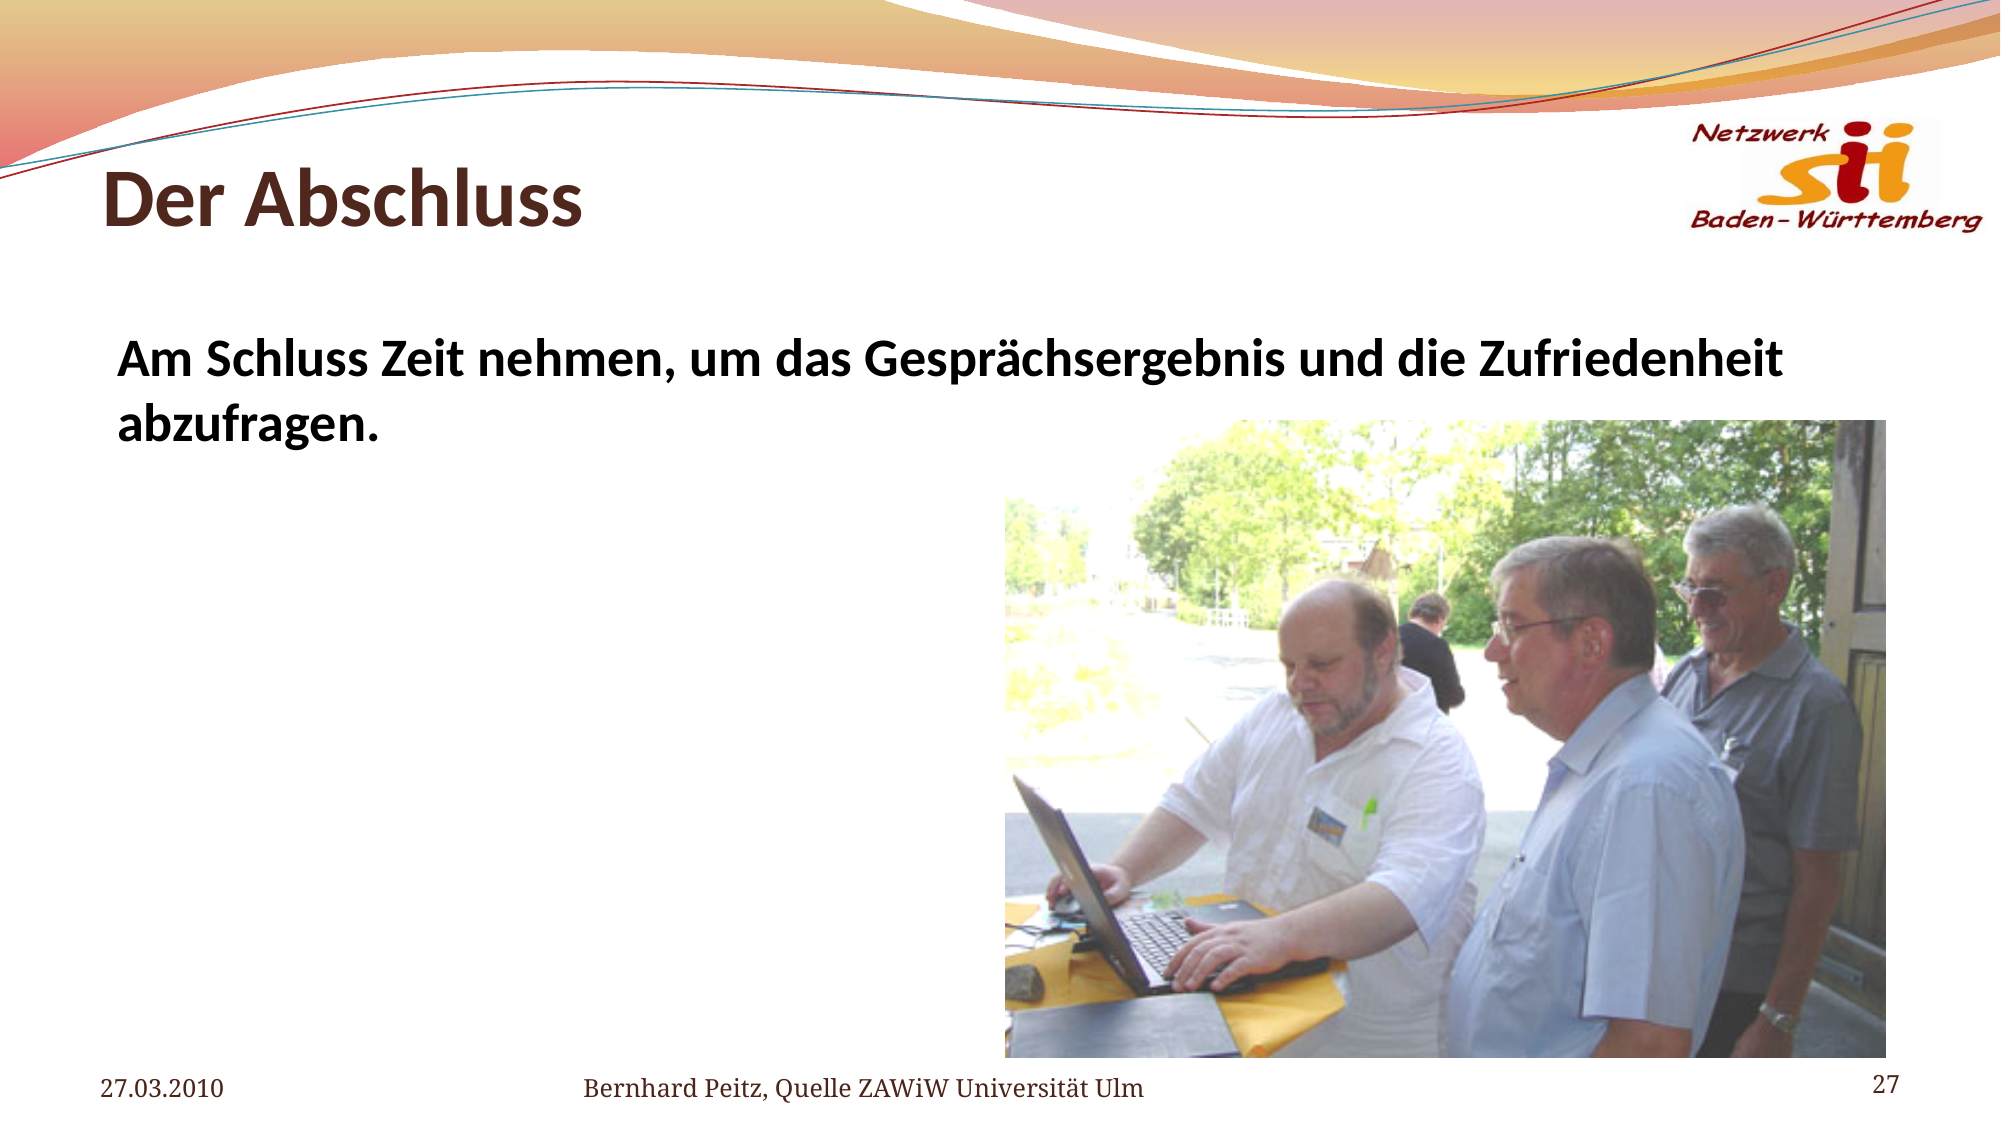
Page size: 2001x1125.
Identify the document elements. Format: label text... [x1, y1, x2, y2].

list Am Schluss Zeit nehmen, um das Gesprächsergebnis und die Zufriedenheit abzufragen. [102, 314, 1899, 528]
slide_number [99, 1042, 567, 1103]
picture [1687, 117, 1986, 235]
title Der Abschluss [102, 149, 915, 244]
footer Bernhard Peitz, Quelle ZAWiW Universität Ulm [583, 1042, 1704, 1103]
picture [1005, 420, 1887, 1058]
slide_number 27 [1733, 1042, 1900, 1103]
